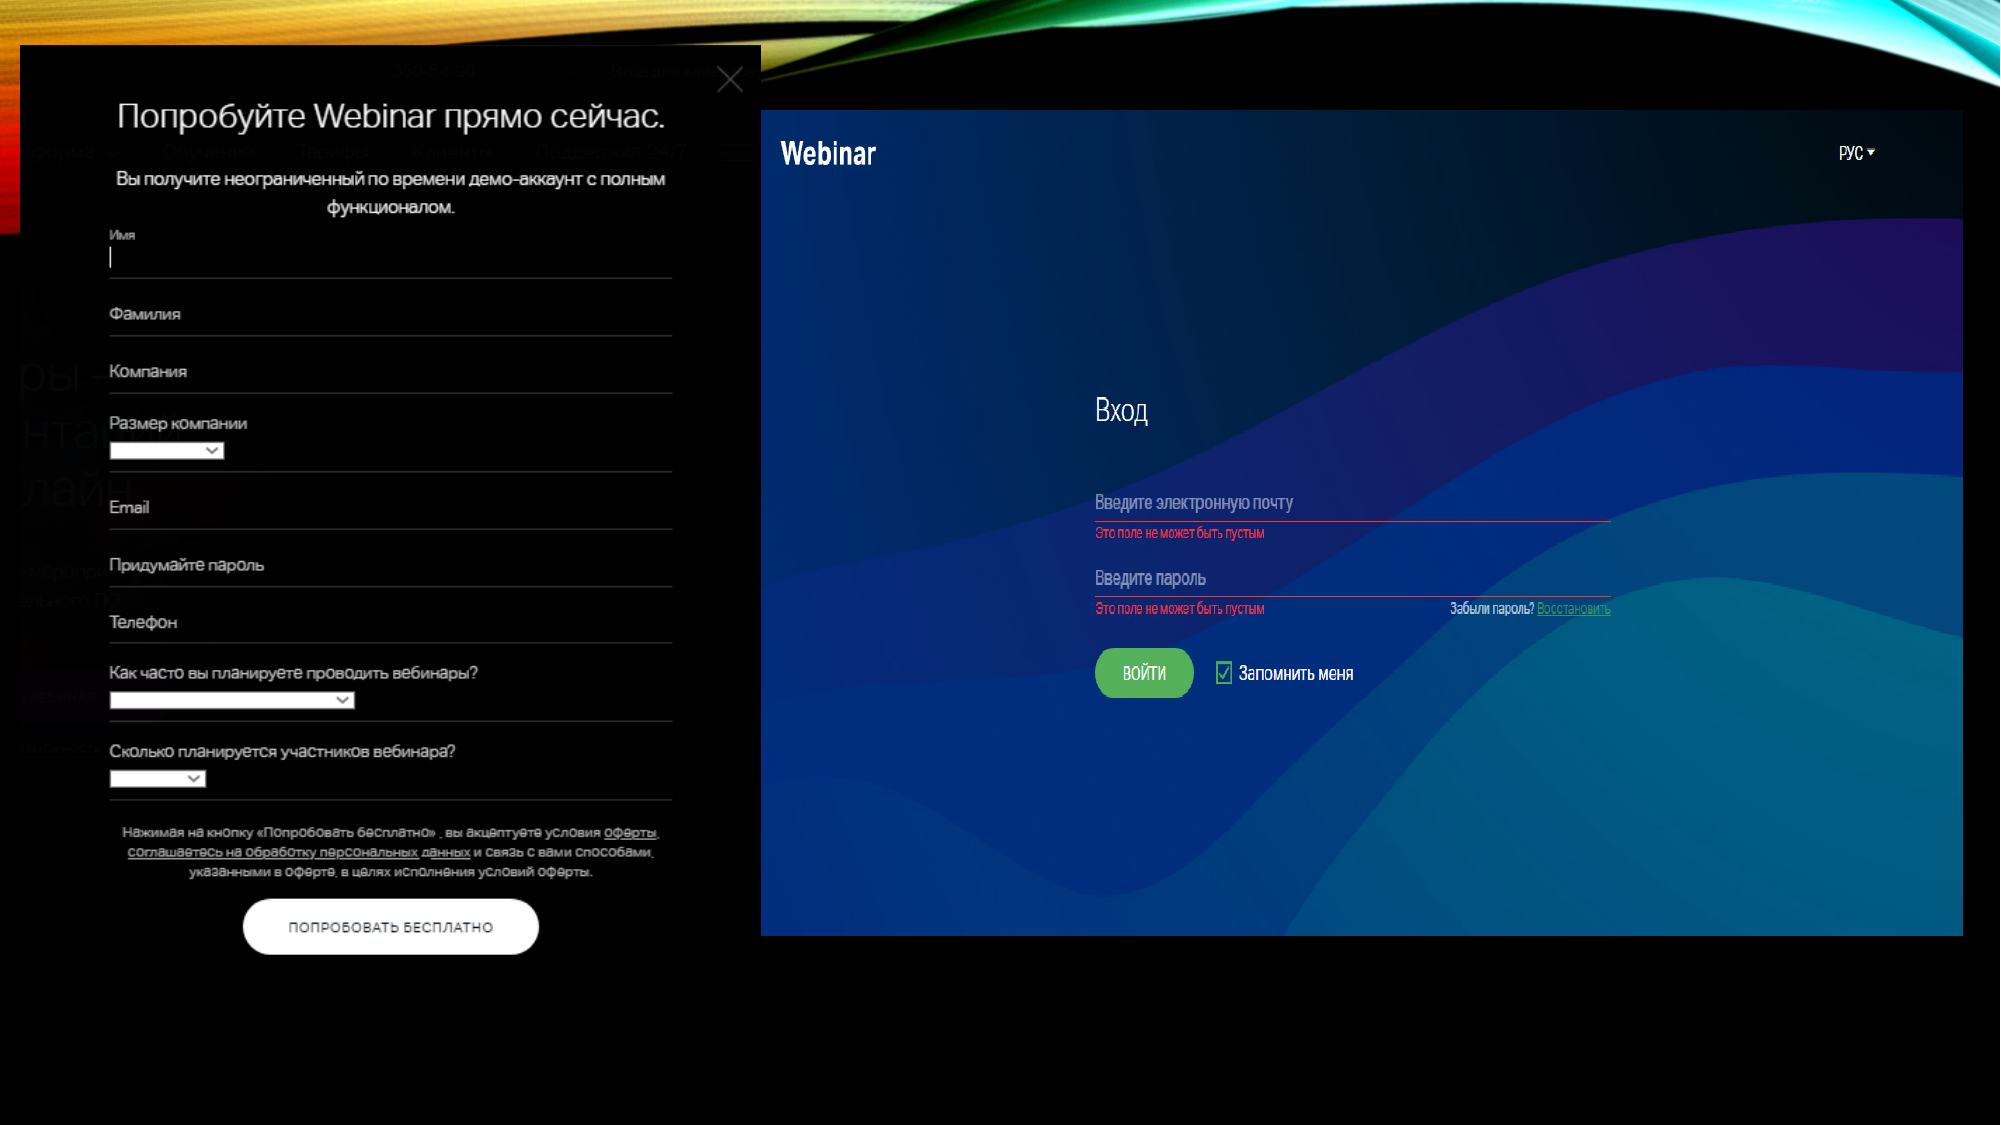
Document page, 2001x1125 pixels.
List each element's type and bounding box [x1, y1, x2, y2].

picture [0, 0, 2000, 970]
